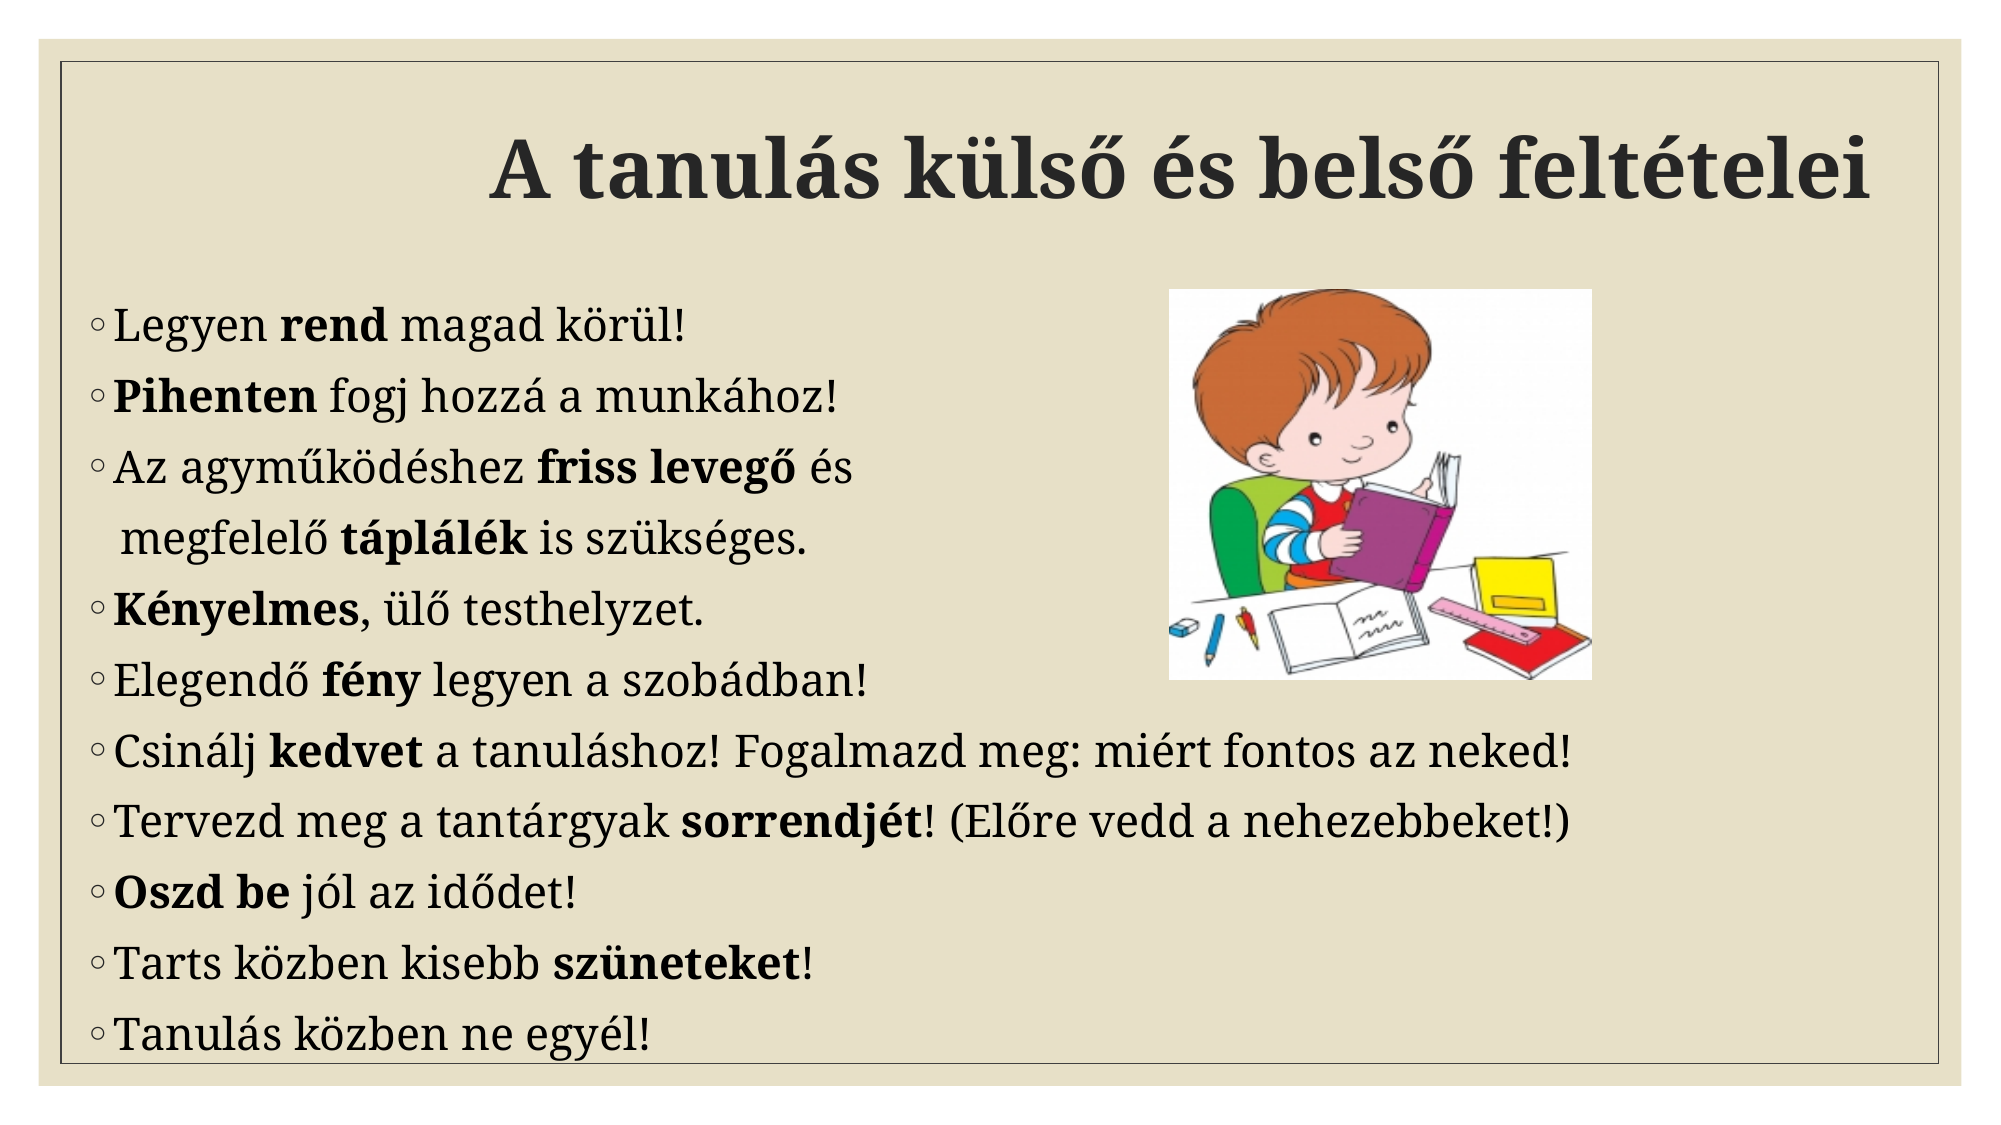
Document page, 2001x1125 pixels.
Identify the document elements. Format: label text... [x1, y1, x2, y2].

list Legyen rend magad körül! Pihenten fogj hozzá a munkához! Az agyműködéshez friss levegő és megfelelő táplálék is szükséges. Kényelmes, ülő testhelyzet. Elegendő fény legyen a szobádban! Csinálj kedvet a tanuláshoz! Fogalmazd meg: miért fontos az neked! Tervezd meg a tantárgyak sorrendjét! (Előre vedd a nehezebbeket!) Oszd be jól az idődet! Tarts közben kisebb szüneteket! Tanulás közben ne egyél! [69, 289, 1902, 1075]
picture [1169, 289, 1592, 680]
title A tanulás külső és belső feltételei [474, 90, 1943, 253]
